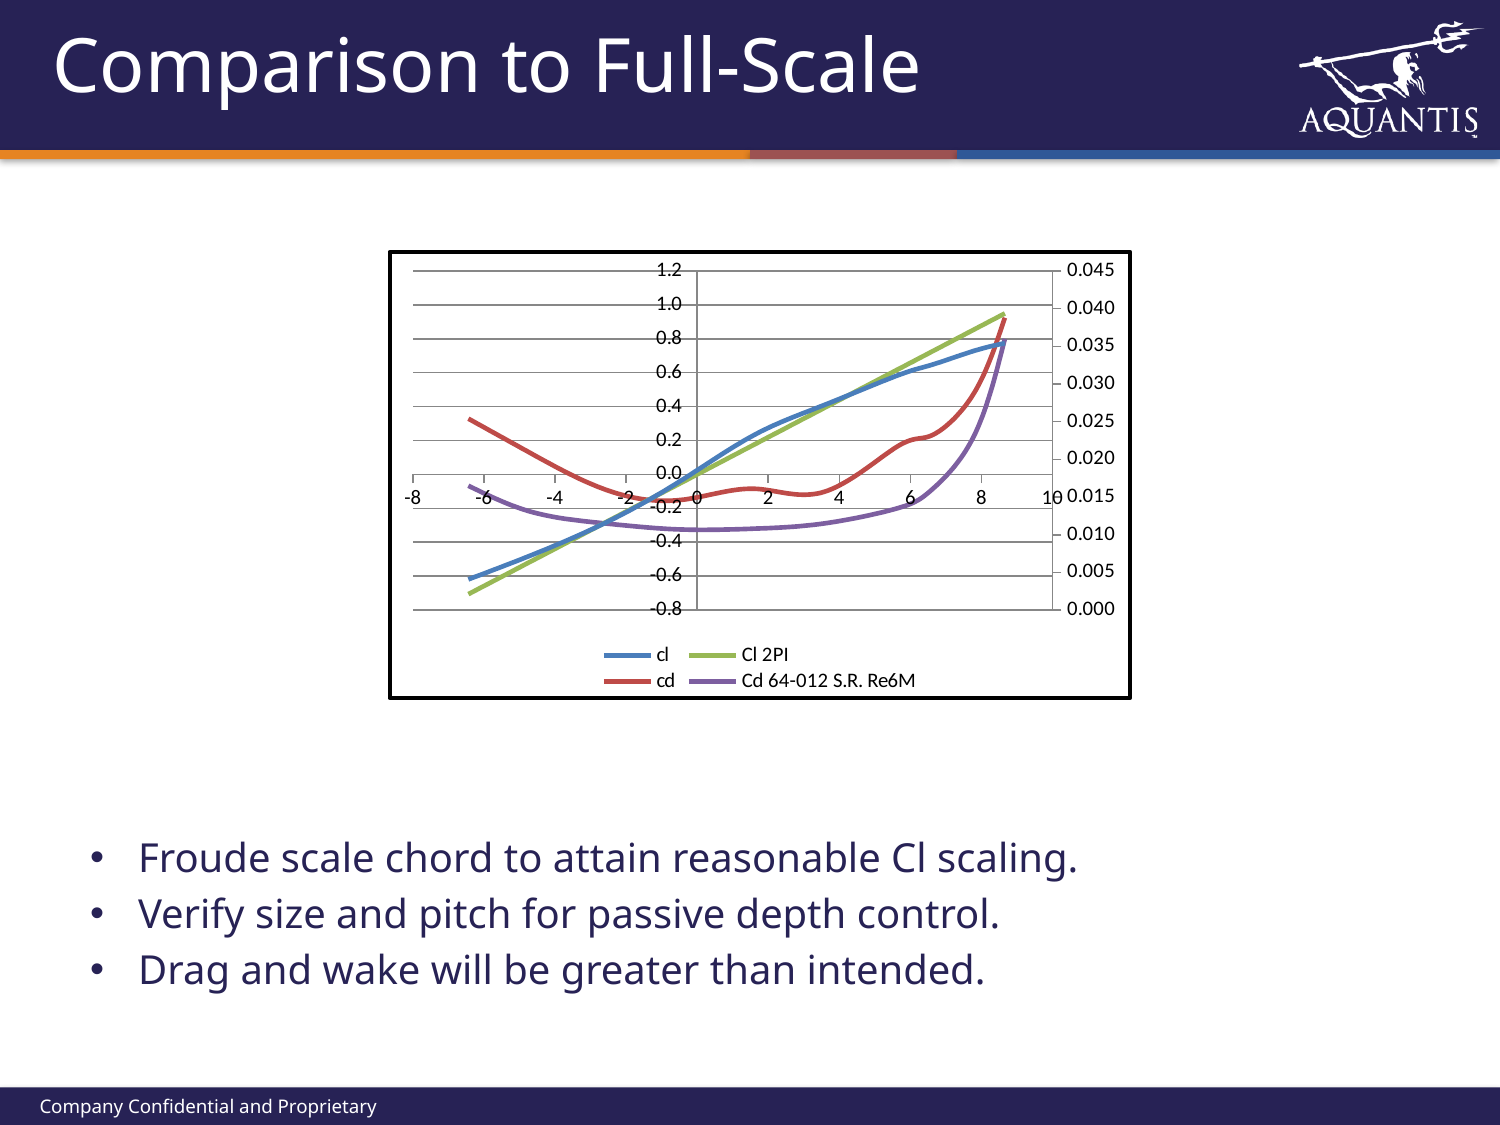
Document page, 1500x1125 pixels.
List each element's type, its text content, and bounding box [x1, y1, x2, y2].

picture [1299, 21, 1485, 138]
title Comparison to Full-Scale [37, 0, 1426, 126]
list Froude scale chord to attain reasonable Cl scaling. Verify size and pitch for passive depth control. Drag and wake will be greater than intended. [74, 824, 1476, 1006]
chart [387, 249, 1133, 701]
